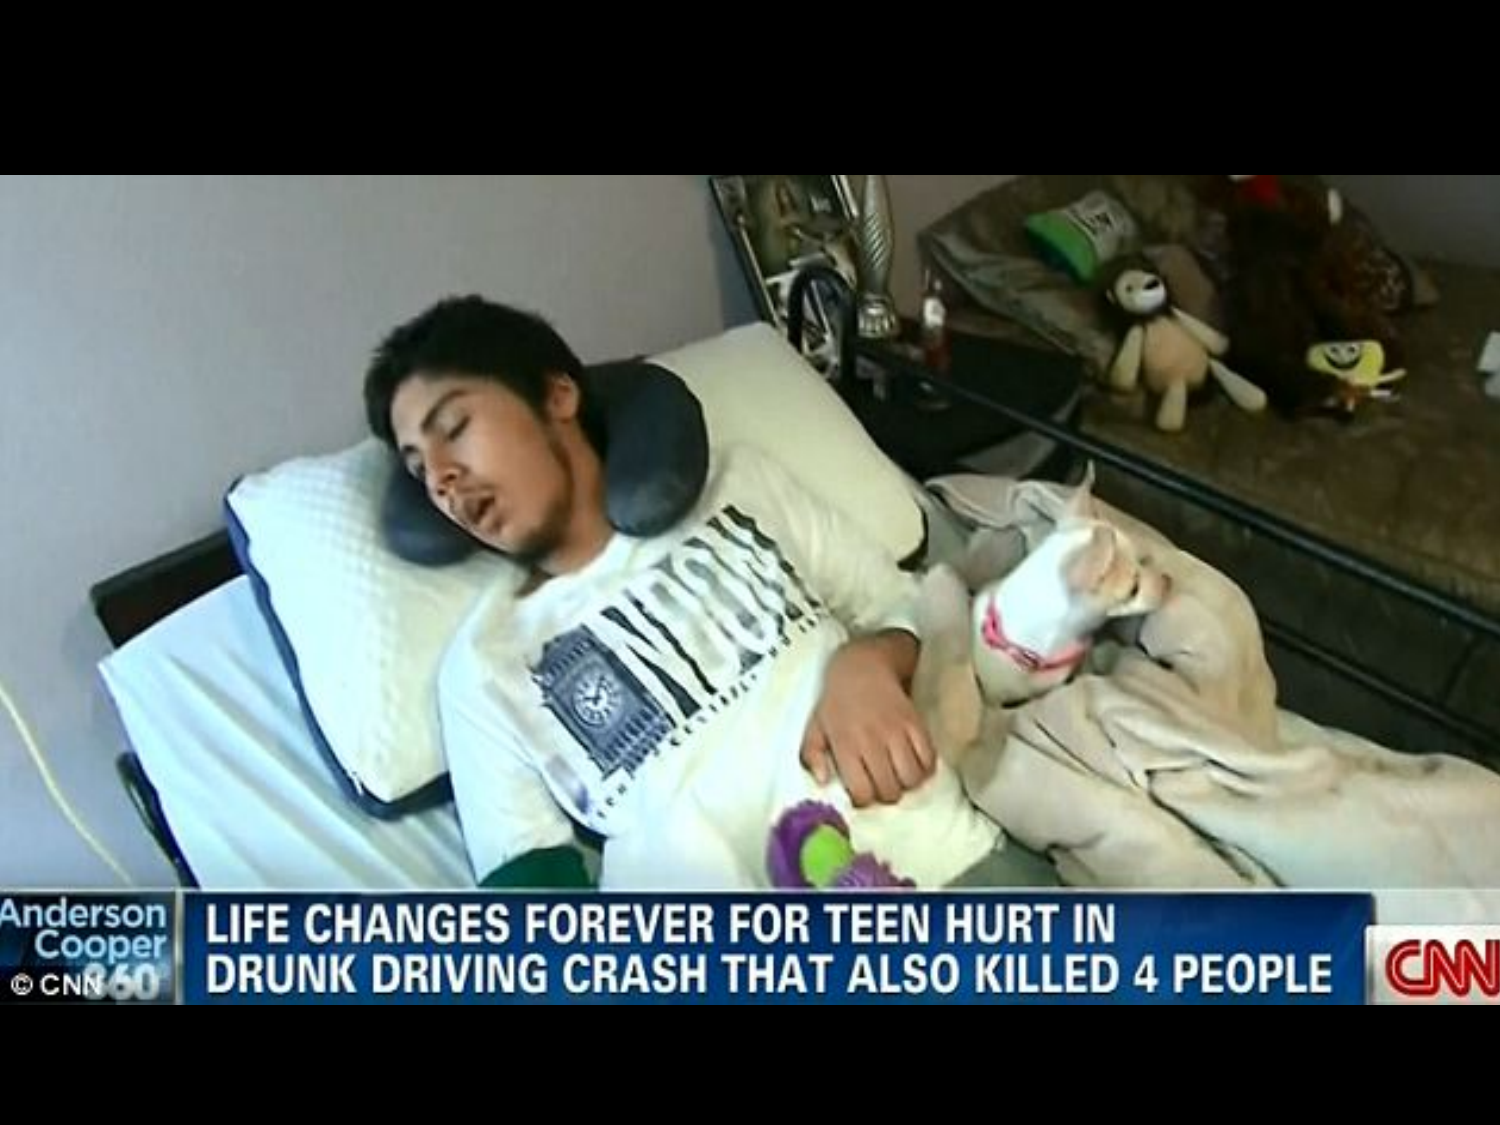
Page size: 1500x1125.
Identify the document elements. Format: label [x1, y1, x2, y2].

picture [0, 175, 1500, 1006]
